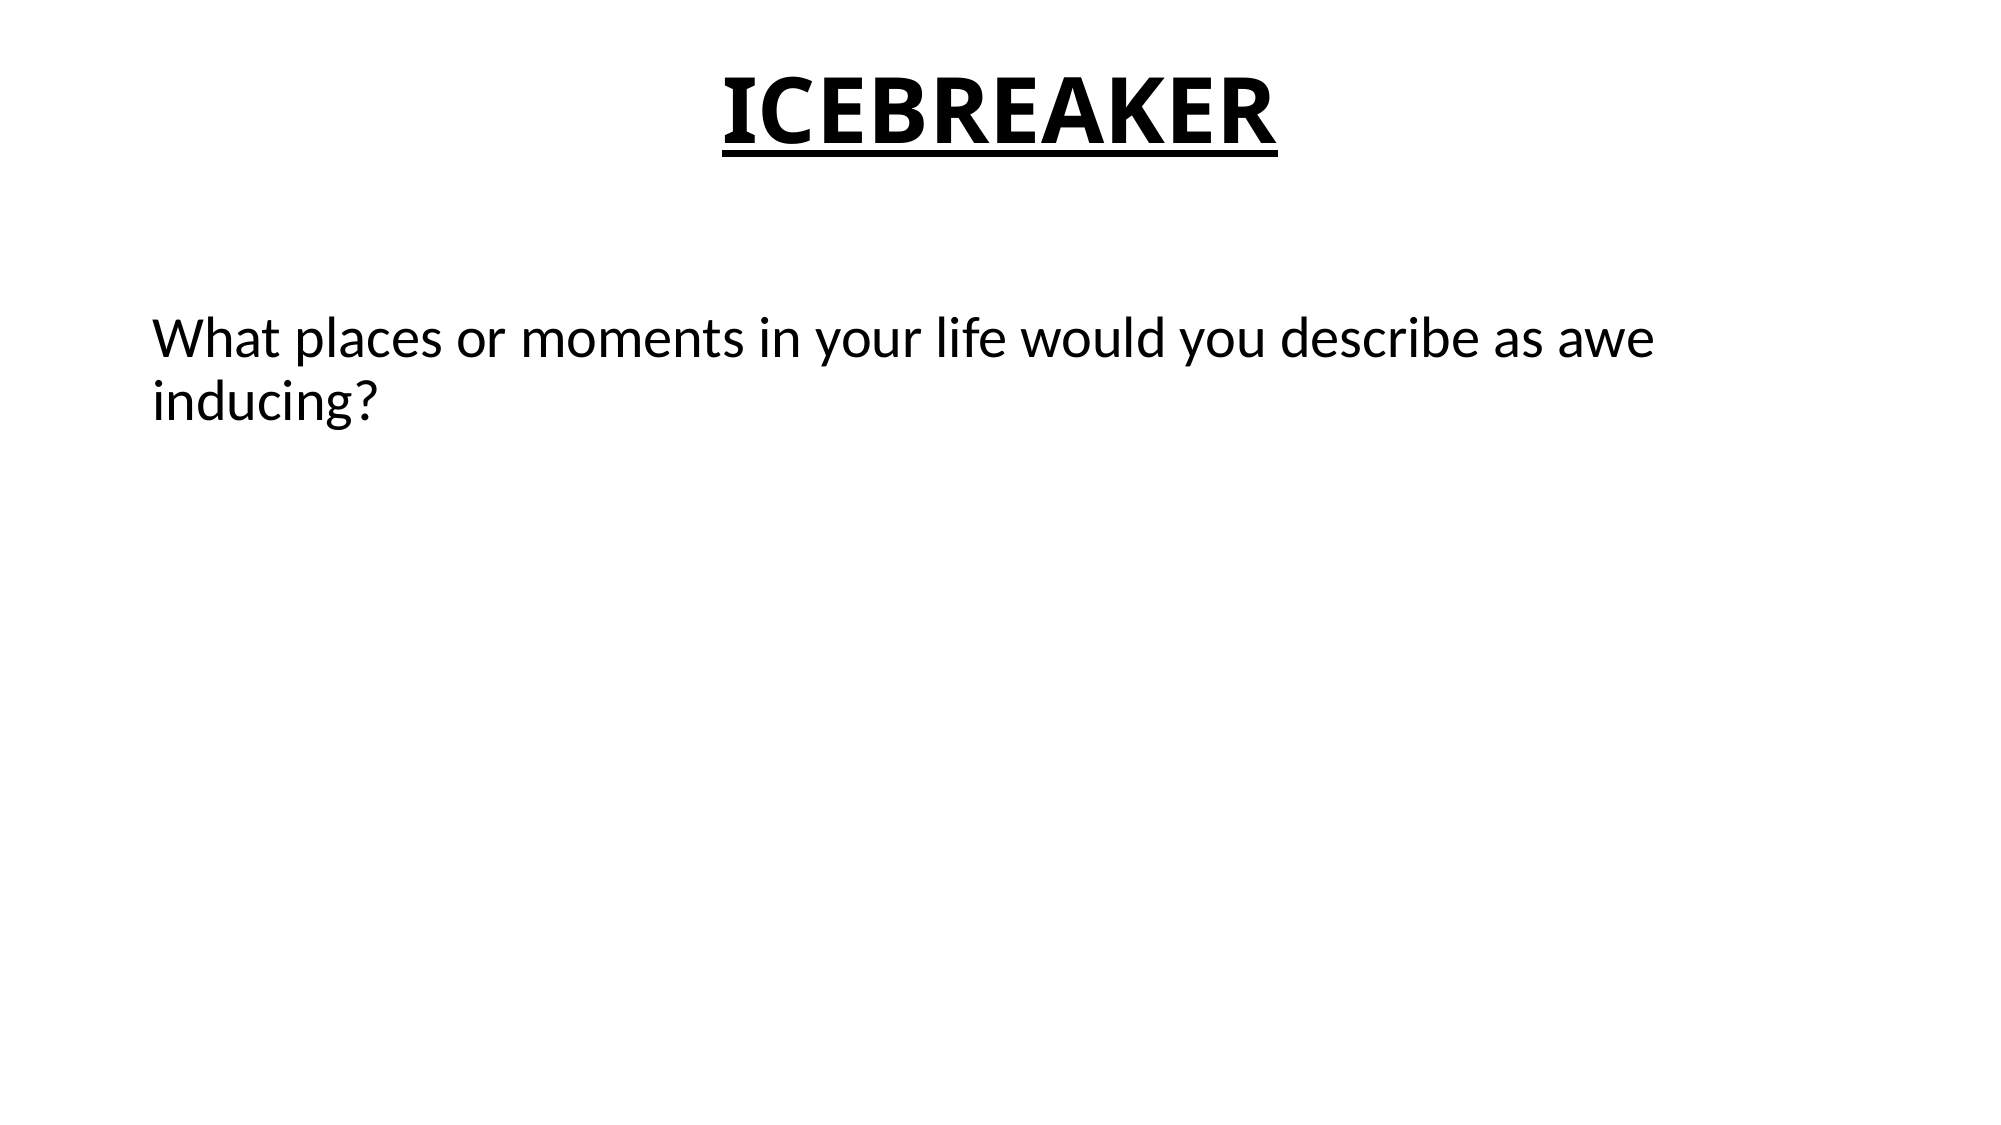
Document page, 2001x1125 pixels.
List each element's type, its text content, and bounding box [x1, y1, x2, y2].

list What places or moments in your life would you describe as awe inducing? [137, 299, 1863, 1014]
title ICEBREAKER [137, 59, 1863, 278]
